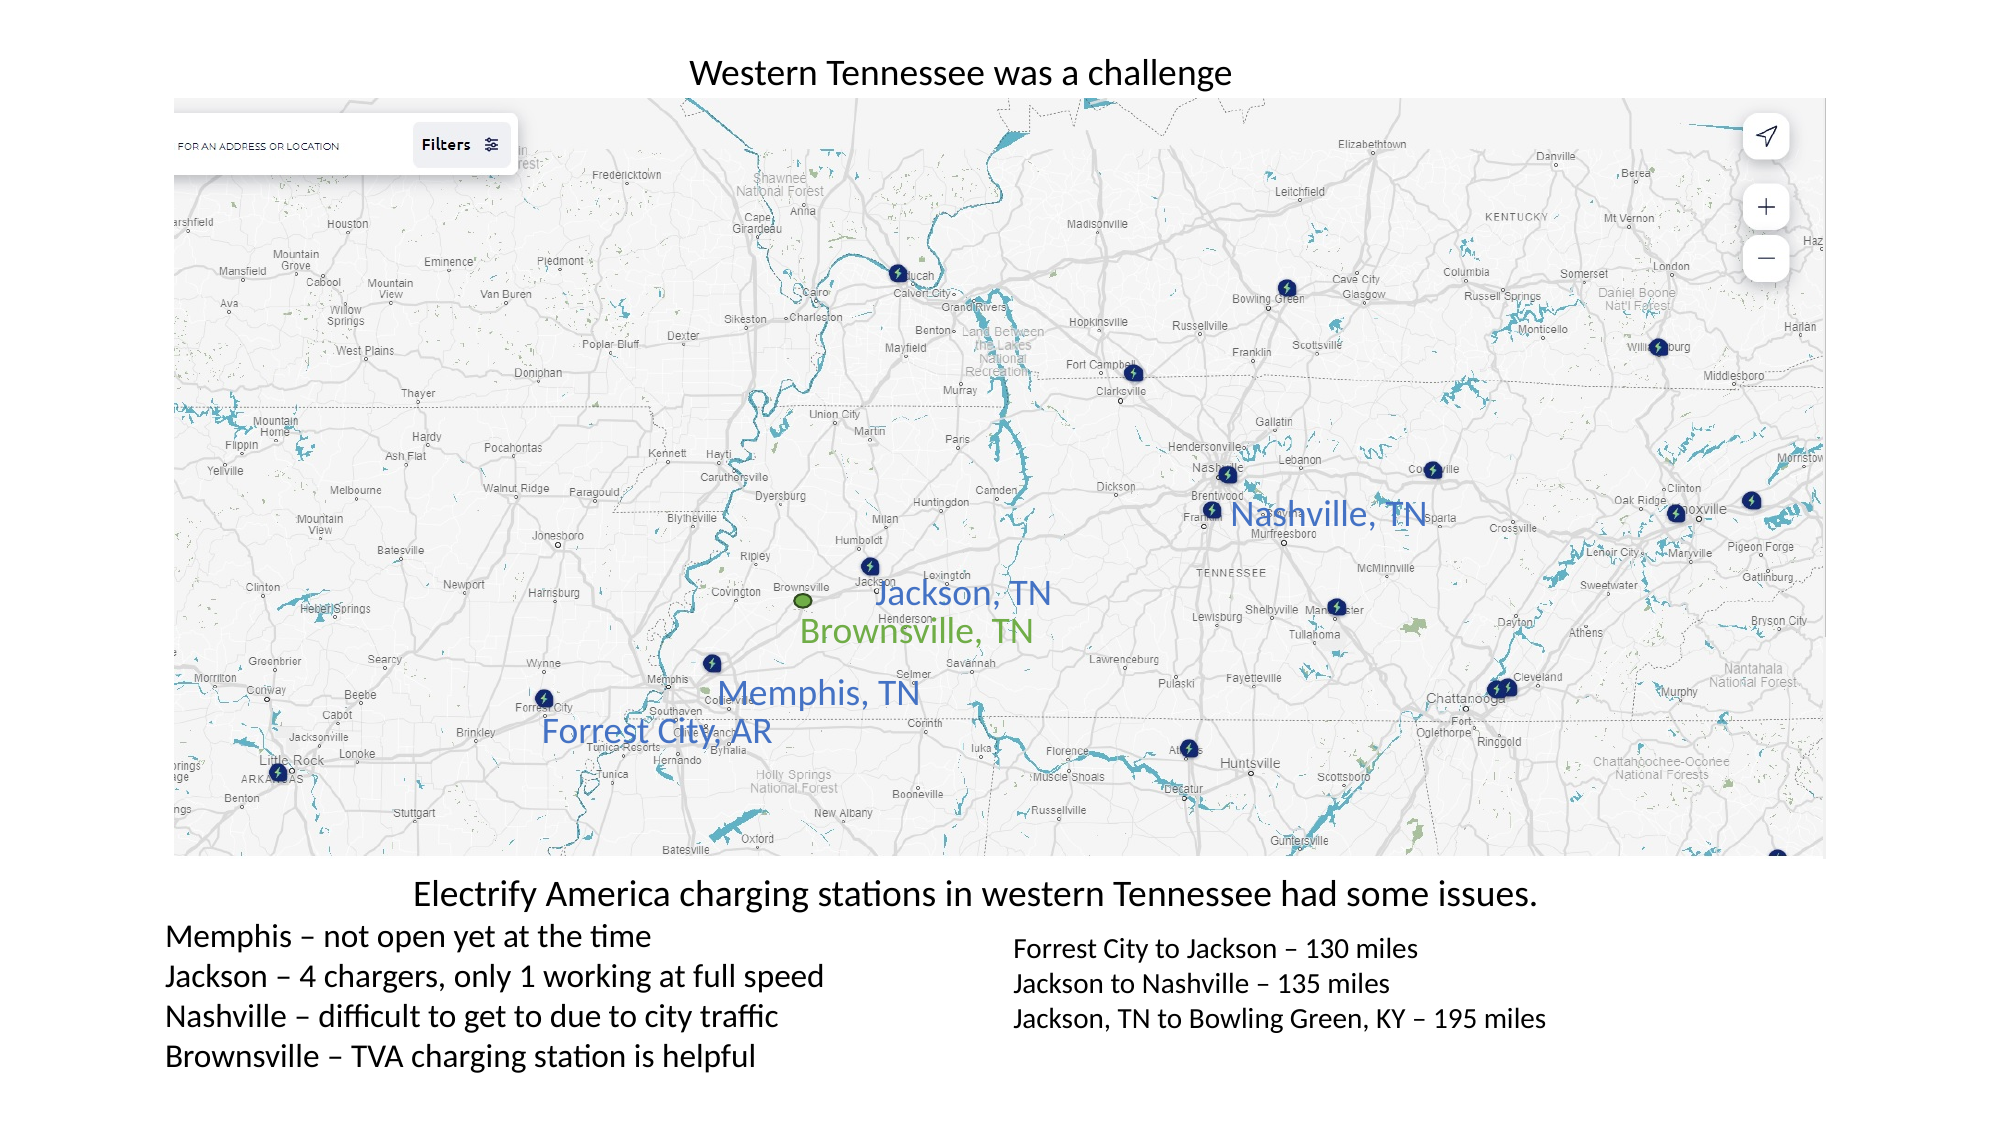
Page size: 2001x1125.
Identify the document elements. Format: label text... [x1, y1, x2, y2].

text_box Forrest City to Jackson – 130 miles Jackson to Nashville – 135 miles Jackson, TN to Bowling Green, KY – 195 miles [998, 967, 1711, 1042]
text_box Western Tennessee was a challenge [617, 40, 1305, 98]
text_box Memphis – not open yet at the time Jackson – 4 chargers, only 1 working at full speed Nashville – difficult to get to due to city traffic Brownsville – TVA charging station is helpful [150, 906, 953, 1082]
picture [174, 98, 1826, 859]
text_box Electrify America charging stations in western Tennessee had some issues. [174, 861, 1779, 967]
